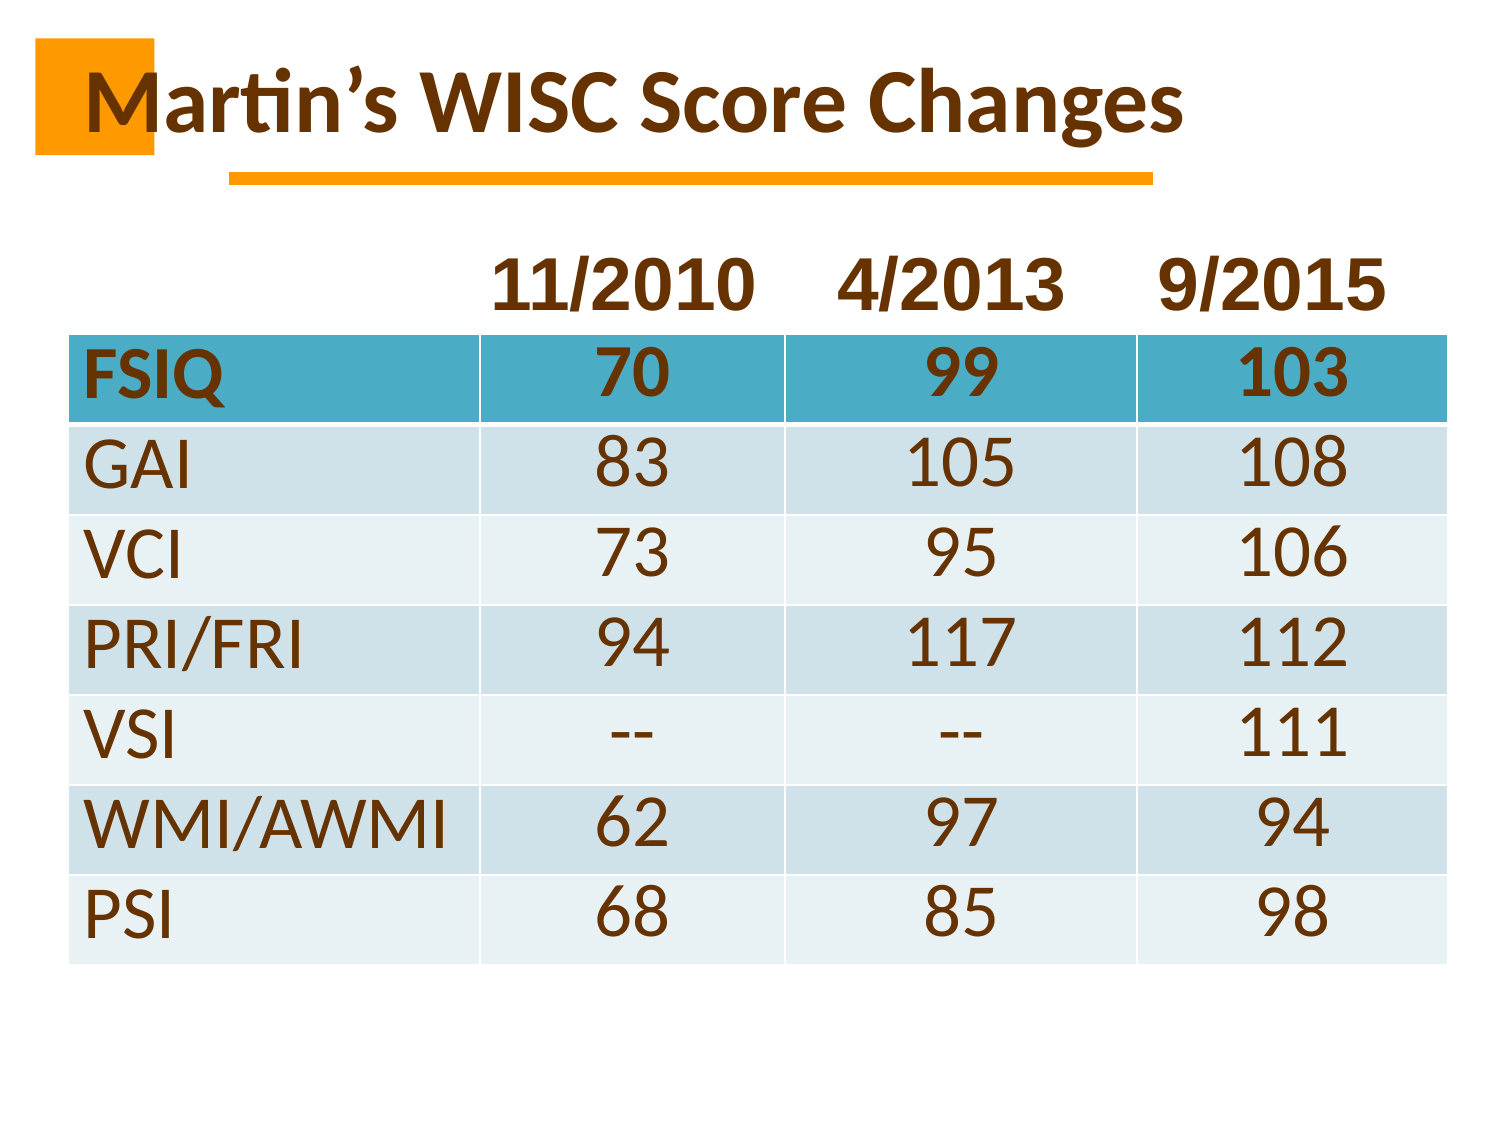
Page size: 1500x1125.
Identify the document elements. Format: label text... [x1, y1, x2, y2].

table_header 70 [481, 335, 784, 422]
text_box [33, 36, 156, 157]
text_box 11/2010 [475, 222, 773, 334]
table_cell PSI [69, 876, 479, 964]
table_cell 112 [1138, 606, 1447, 694]
table_cell 94 [1138, 786, 1447, 874]
table_cell 111 [1138, 696, 1447, 784]
table_cell 83 [481, 427, 784, 514]
table_header 103 [1138, 335, 1447, 422]
table_cell -- [481, 696, 784, 784]
table_cell PRI/FRI [69, 606, 479, 694]
text_box 9/2015 [1142, 222, 1403, 334]
table_header FSIQ [69, 335, 479, 422]
table_cell 85 [786, 876, 1136, 964]
table_cell GAI [69, 427, 479, 514]
table_cell VCI [69, 516, 479, 604]
table_header 99 [786, 335, 1136, 422]
table_cell 62 [481, 786, 784, 874]
table_cell 105 [786, 427, 1136, 514]
table_cell 98 [1138, 876, 1447, 964]
table_cell VSI [69, 696, 479, 784]
text_box 4/2013 [822, 222, 1082, 334]
table_cell WMI/AWMI [69, 786, 479, 874]
table_cell 117 [786, 606, 1136, 694]
text_box Martin’s WISC Score Changes [68, 33, 1349, 136]
table_cell 73 [481, 516, 784, 604]
table_cell -- [786, 696, 1136, 784]
table_cell 106 [1138, 516, 1447, 604]
table_cell 108 [1138, 427, 1447, 514]
table_cell 95 [786, 516, 1136, 604]
table_cell 94 [481, 606, 784, 694]
table_cell 68 [481, 876, 784, 964]
table_cell 97 [786, 786, 1136, 874]
